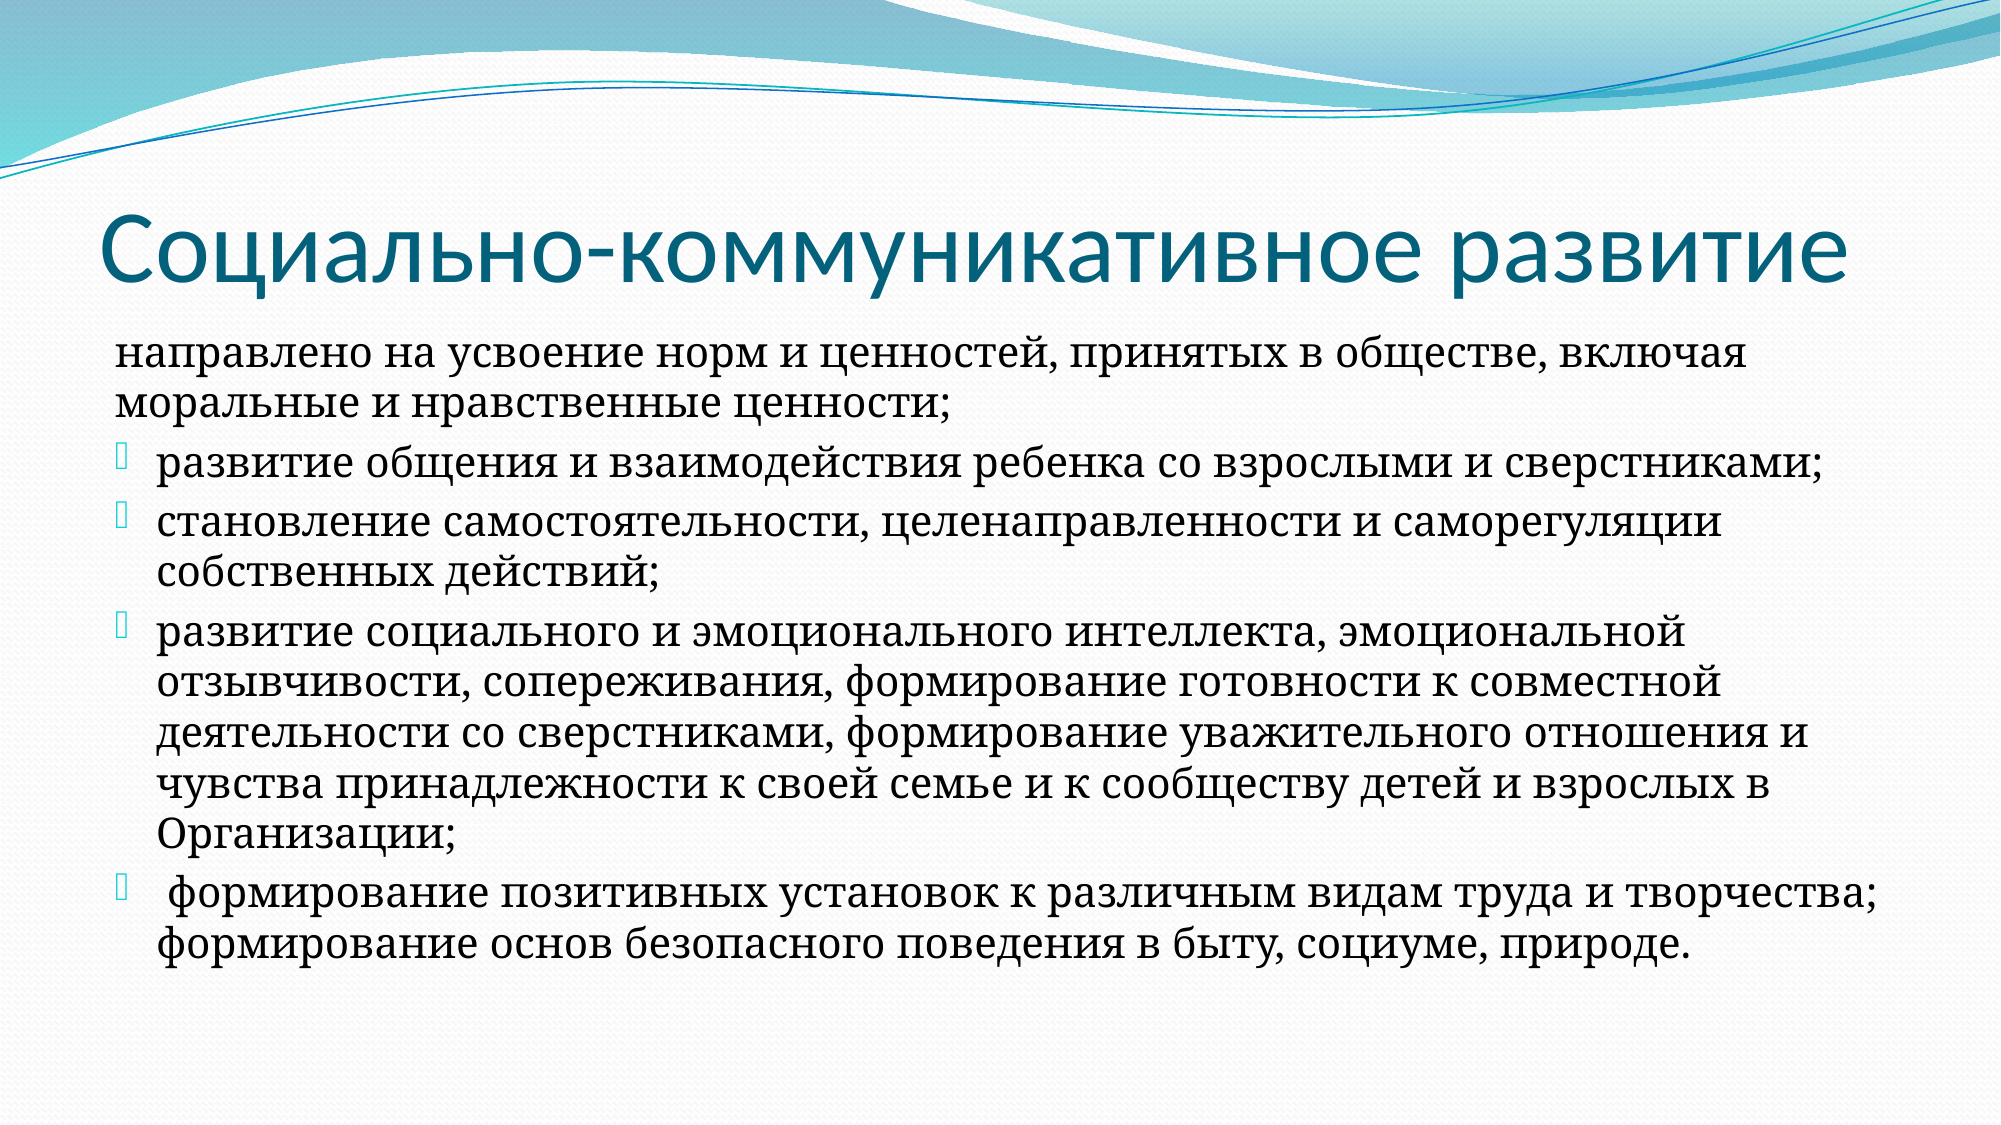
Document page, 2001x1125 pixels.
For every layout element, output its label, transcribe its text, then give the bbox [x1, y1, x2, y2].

title Социально-коммуникативное развитие [99, 115, 1900, 303]
list направлено на усвоение норм и ценностей, принятых в обществе, включая моральные и нравственные ценности; развитие общения и взаимодействия ребенка со взрослыми и сверстниками; становление самостоятельности, целенаправленности и саморегуляции собственных действий; развитие социального и эмоционального интеллекта, эмоциональной отзывчивости, сопереживания, формирование готовности к совместной деятельности со сверстниками, формирование уважительного отношения и чувства принадлежности к своей семье и к сообществу детей и взрослых в Организации; формирование позитивных установок к различным видам труда и творчества; формирование основ безопасного поведения в быту, социуме, природе. [99, 317, 1900, 1038]
